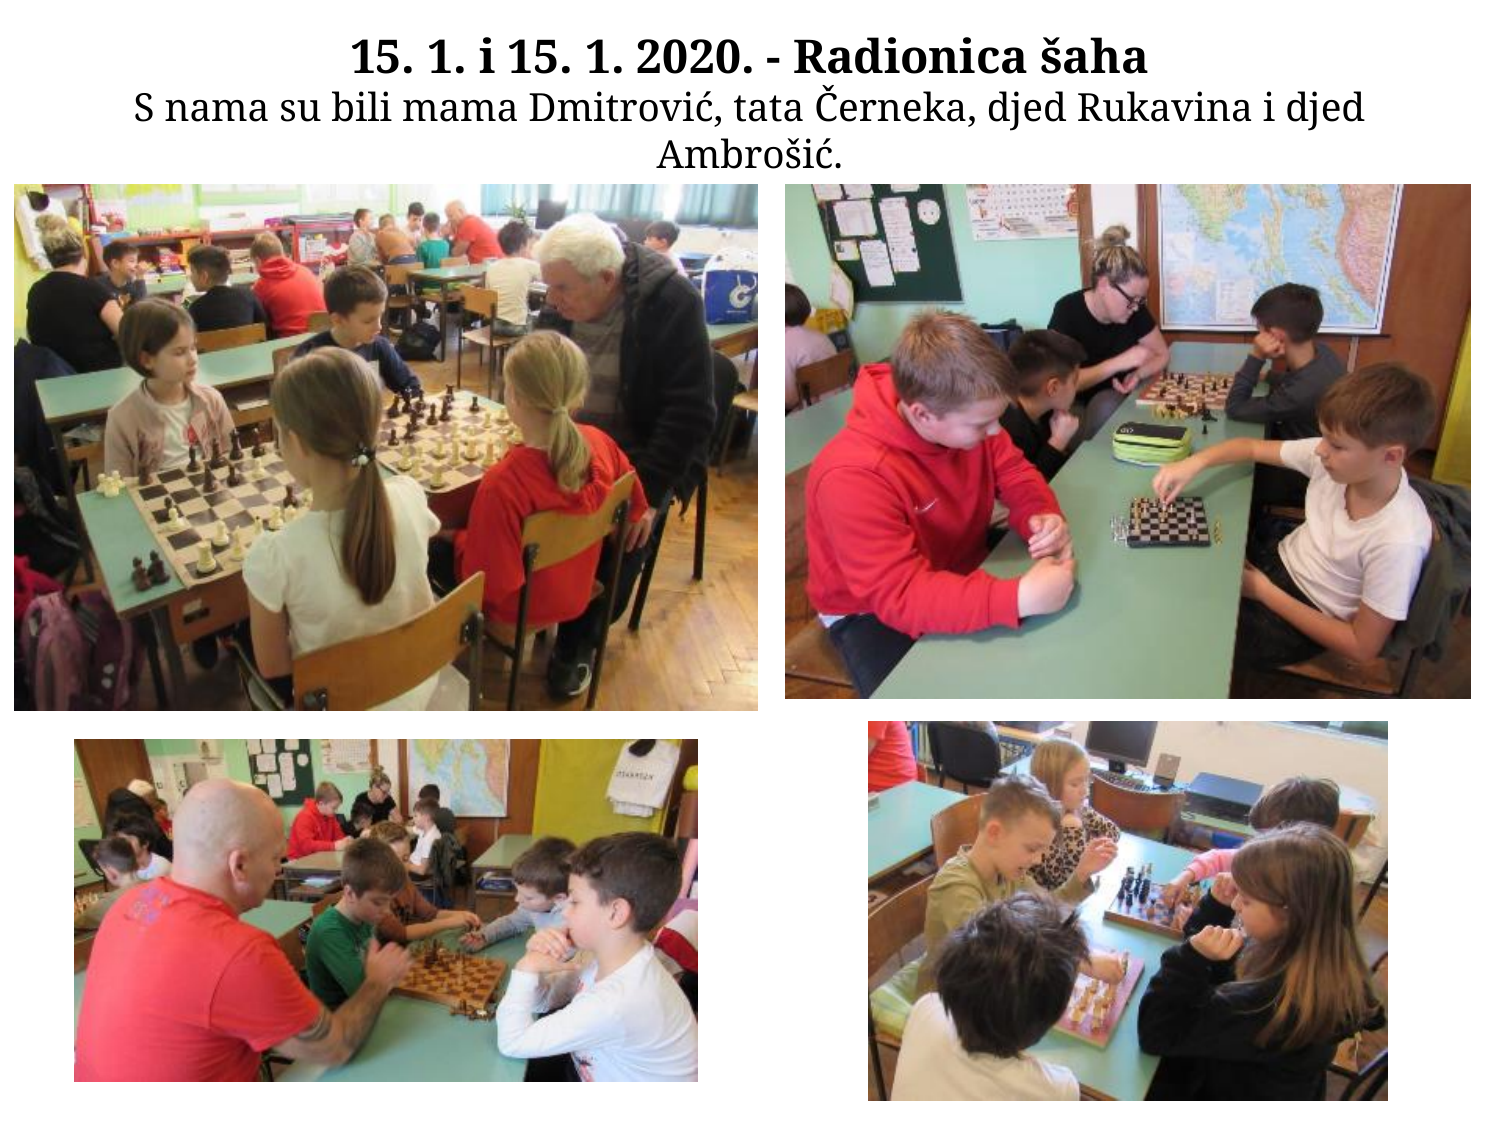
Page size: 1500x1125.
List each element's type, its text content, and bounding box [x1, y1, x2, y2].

title 15. 1. i 15. 1. 2020. - Radionica šaha S nama su bili mama Dmitrović, tata Černeka, djed Rukavina i djed Ambrošić. [75, 19, 1425, 185]
picture [868, 720, 1388, 1101]
picture [14, 184, 758, 711]
picture [73, 739, 698, 1082]
picture [785, 184, 1471, 699]
